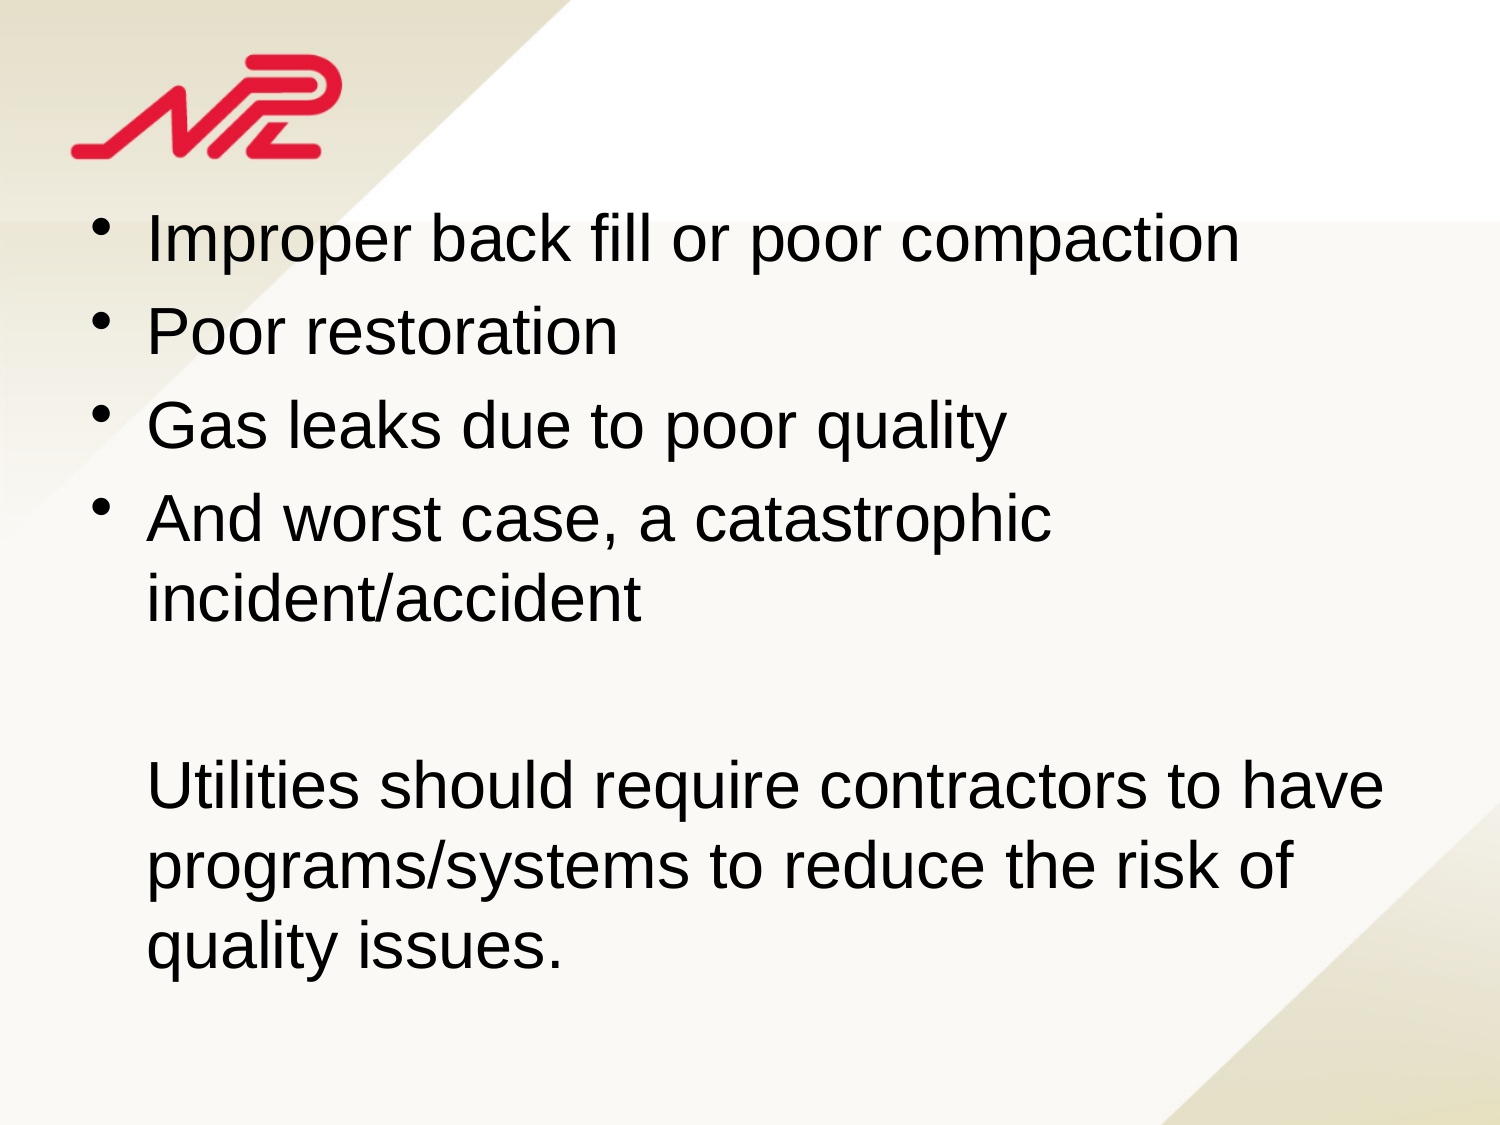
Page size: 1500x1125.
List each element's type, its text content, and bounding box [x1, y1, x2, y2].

picture [0, 0, 1500, 1125]
list Improper back fill or poor compaction Poor restoration Gas leaks due to poor quality And worst case, a catastrophic incident/accident Utilities should require contractors to have programs/systems to reduce the risk of quality issues. [74, 187, 1426, 1101]
